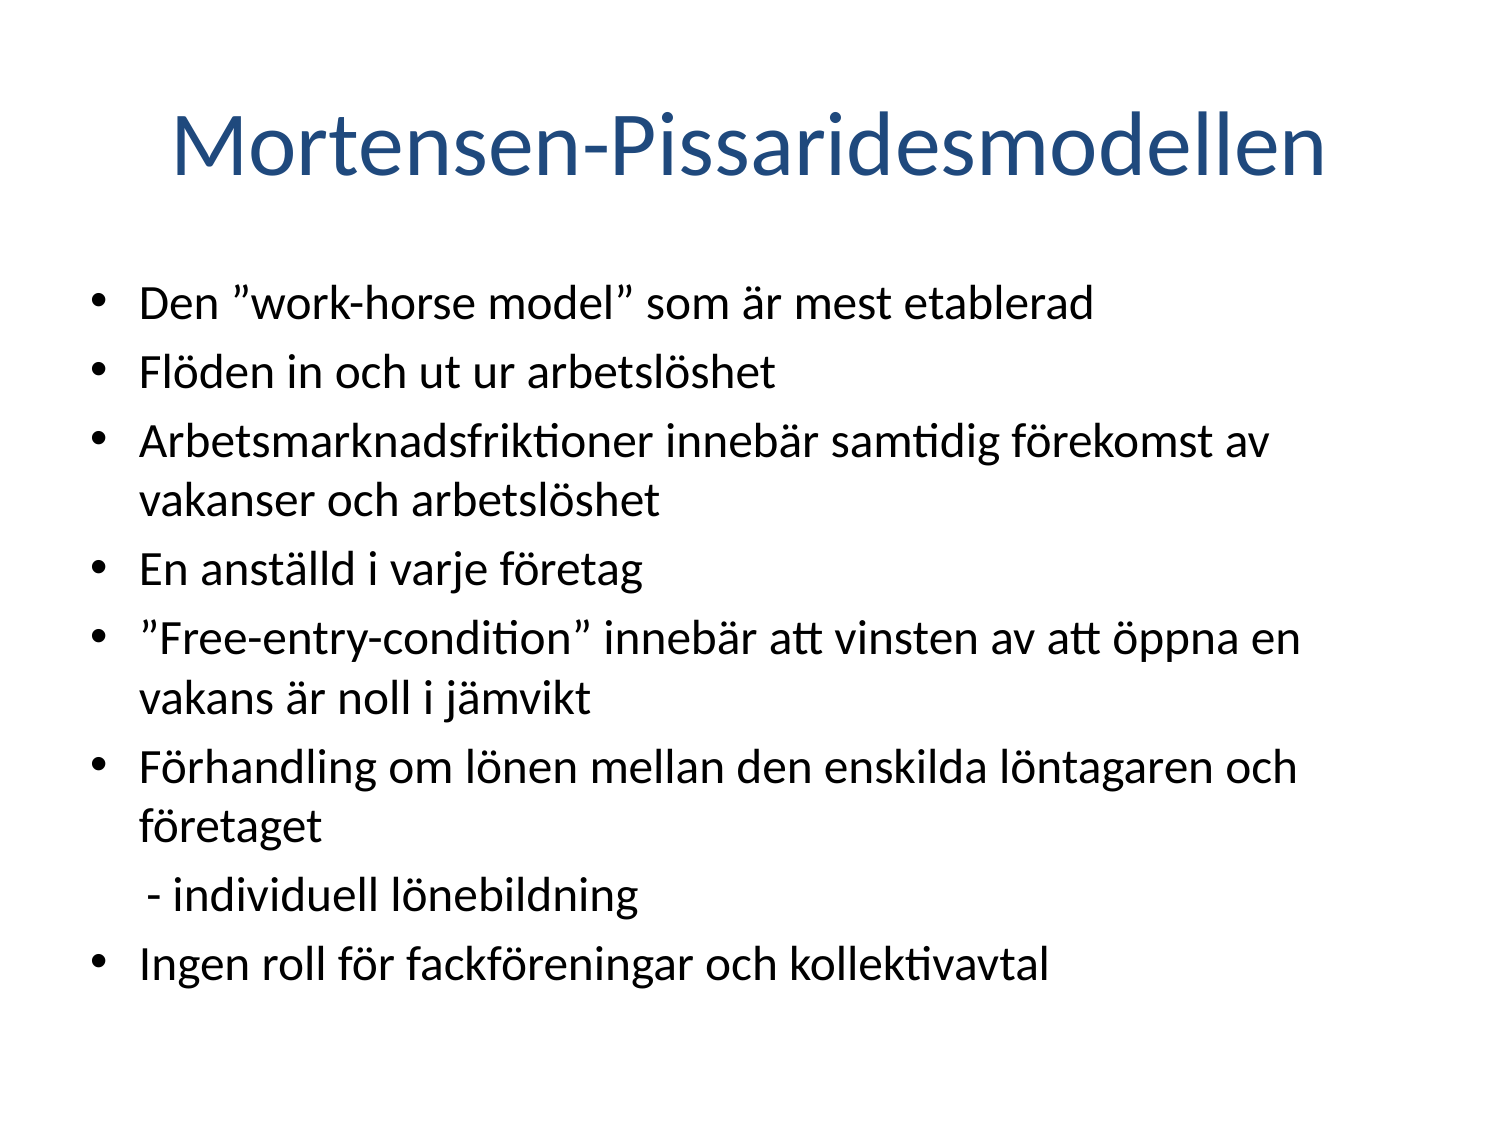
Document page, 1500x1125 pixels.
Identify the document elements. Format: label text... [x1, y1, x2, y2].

title Mortensen-Pissaridesmodellen [75, 45, 1425, 233]
list Den ”work-horse model” som är mest etablerad Flöden in och ut ur arbetslöshet Arbetsmarknadsfriktioner innebär samtidig förekomst av vakanser och arbetslöshet En anställd i varje företag ”Free-entry-condition” innebär att vinsten av att öppna en vakans är noll i jämvikt Förhandling om lönen mellan den enskilda löntagaren och företaget - individuell lönebildning Ingen roll för fackföreningar och kollektivavtal [75, 262, 1425, 1005]
